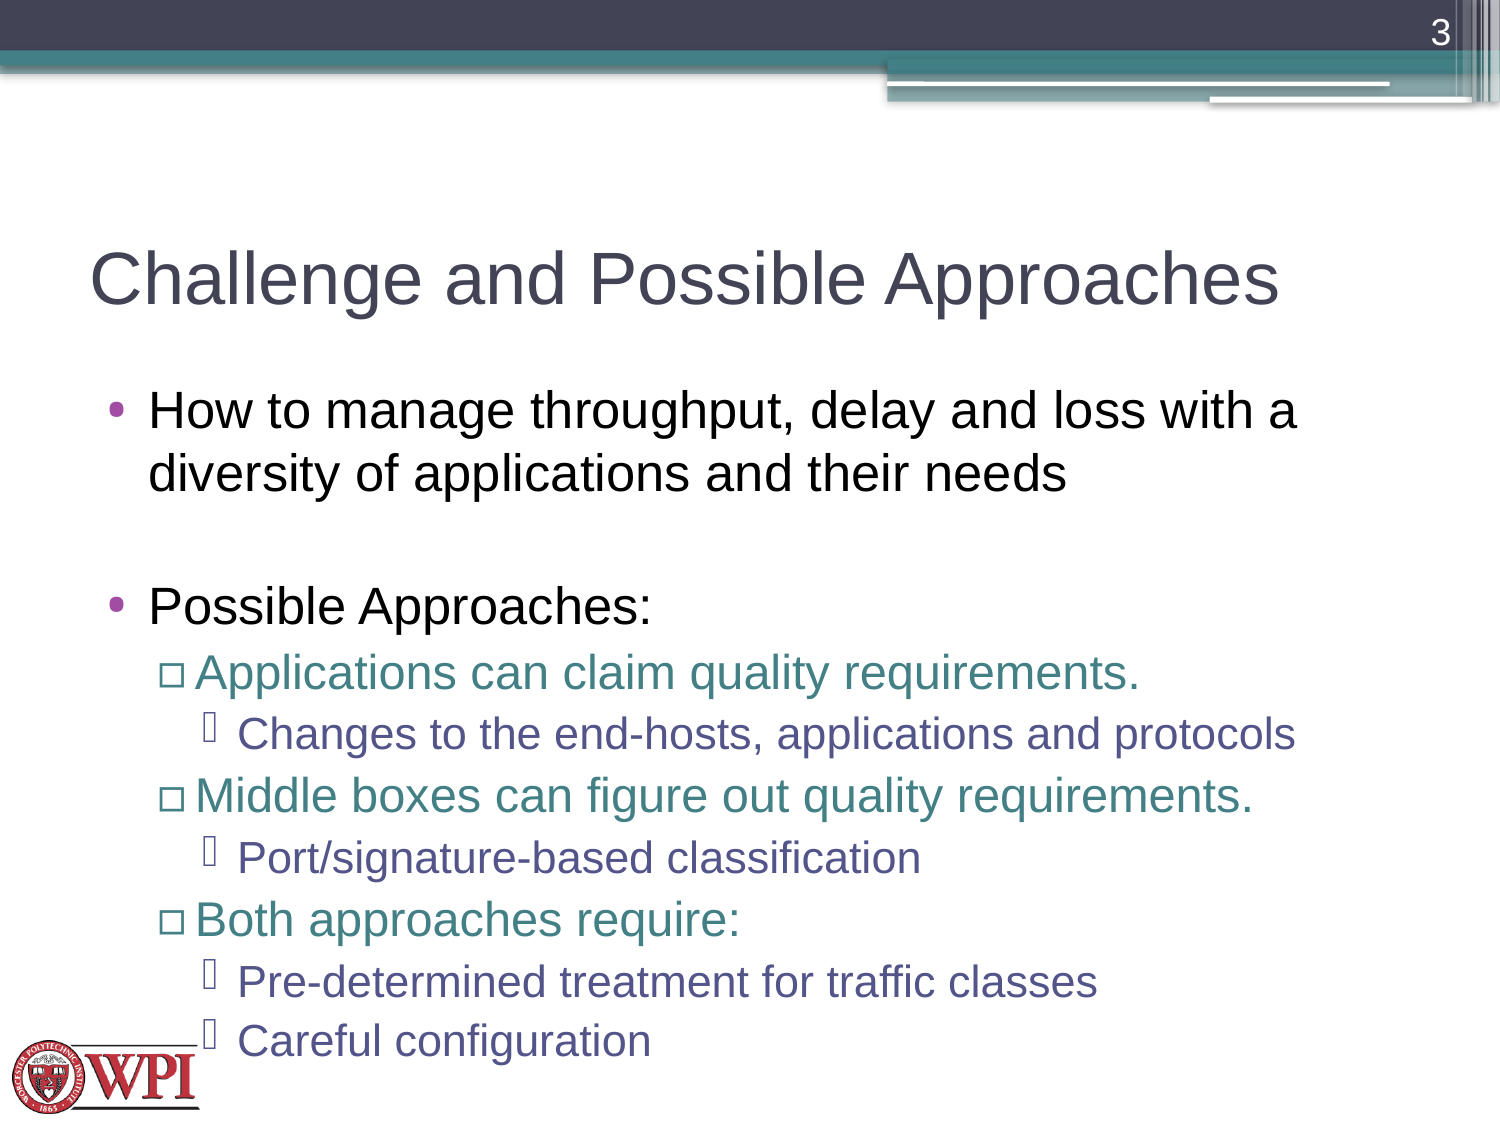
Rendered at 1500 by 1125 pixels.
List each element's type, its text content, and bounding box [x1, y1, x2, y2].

picture [12, 1040, 200, 1114]
title Challenge and Possible Approaches [75, 187, 1425, 363]
slide_number 3 [1341, 0, 1466, 61]
list How to manage throughput, delay and loss with a diversity of applications and their needs Possible Approaches: Applications can claim quality requirements. Changes to the end-hosts, applications and protocols Middle boxes can figure out quality requirements. Port/signature-based classification Both approaches require: Pre-determined treatment for traffic classes Careful configuration [75, 368, 1425, 1079]
